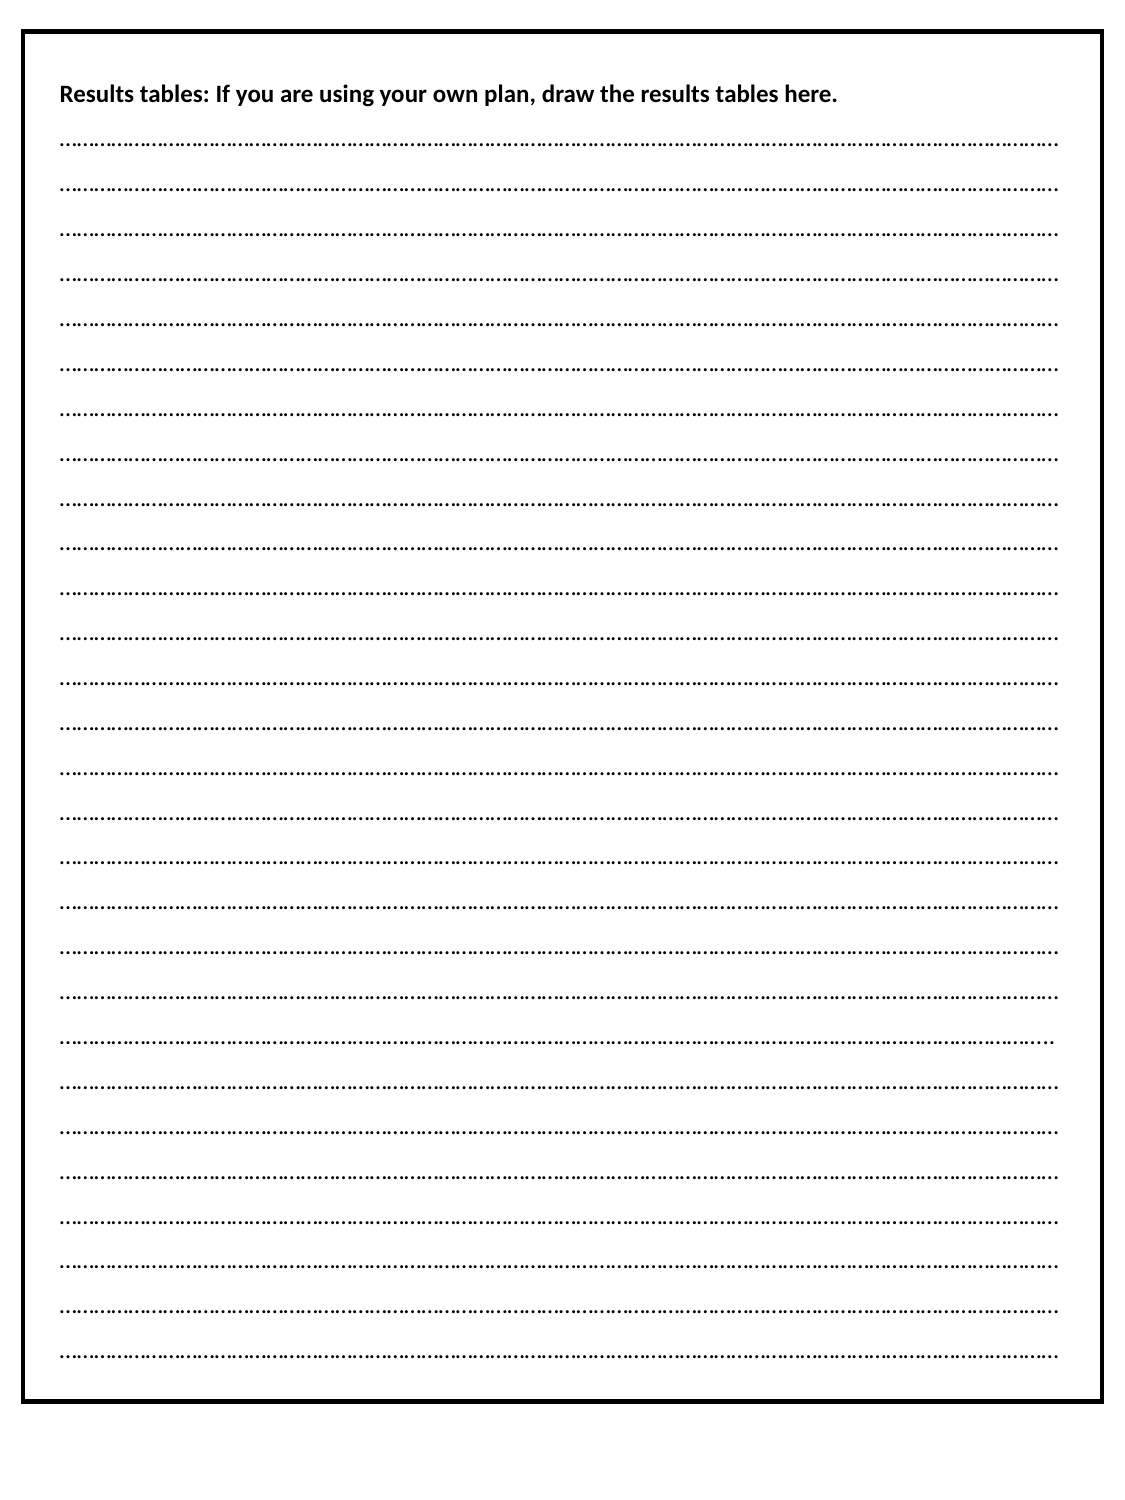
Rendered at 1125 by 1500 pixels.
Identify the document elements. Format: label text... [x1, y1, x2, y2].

text_box [22, 30, 1103, 1402]
text_box Results tables: If you are using your own plan, draw the results tables here. ……………………………………………………………………………………………………………………………………………………………………………………………………………………………………………………………………………………………………………………………………………………………………………………………………………………………………………………………………………………………………………………………………………………………………………………………………………………………………………………………………………………………………………………………………………………………………………………………………………………………………………………………………………………………………………………………………………………………………………………………………………………………………………………………………………………………………………………………………………………………………………………………………………………………………………………………………………………………………………………………………………………………………………………………………………………………………………………………………………………………………………………………………………………………………………………………………………………………………………………………………………………………………………………………………………………………………………………………………………………………………………………………………………………………………………………………………………………………………………………………………………………………………………………………………………………………………………………………………………………………………………………………………………………………………………………………………………………………………………………………………………………………………………………………………………………………………………………………………………………………………………………………………………………………………………………………………………………………………………………………………………………………………………………………………………………………………………………………………………………………………………………………………………………………………………………………………………………………………………………………………………………………………………………………………………………………………………………………………………………………………………………………………………………………………………………………………………………………………………………………………………………………………………..…………………………………………………………………………………………………………………………………………………………………………………………………………………………………………………………………………………………………………………………………………………………………………………………………………………………………………………………………………………………………………………………………………………………………………………………………………………………………………………………………………………………………………………………………………………………………………………………………………………………………………………………………………………………………………………………………………………………………………………………………………………………………………………………………………………………………………………………. [44, 54, 1081, 1416]
